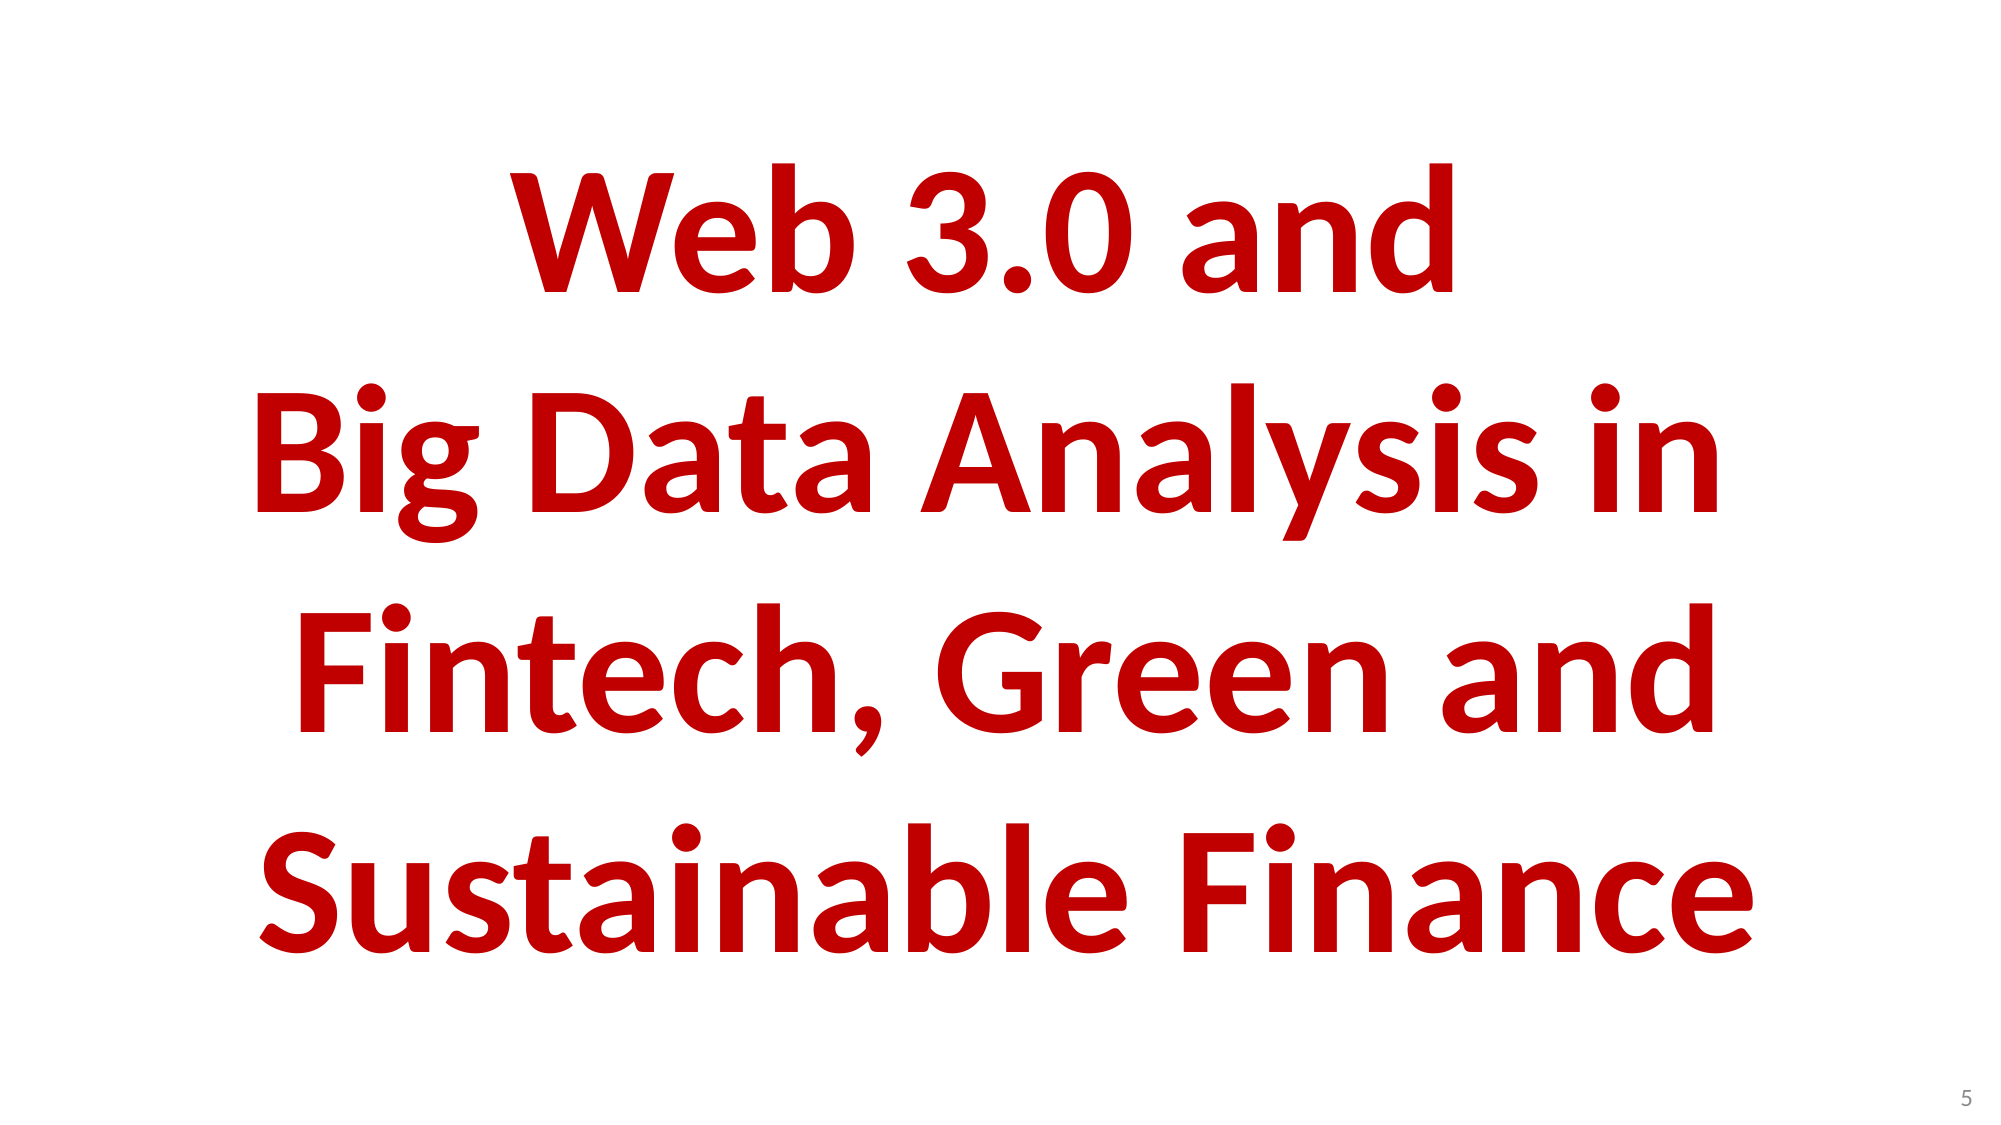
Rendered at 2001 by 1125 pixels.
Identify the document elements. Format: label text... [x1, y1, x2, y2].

title Web 3.0 and Big Data Analysis in Fintech, Green and Sustainable Finance [87, 22, 1929, 1077]
slide_number 5 [1830, 1076, 1989, 1116]
